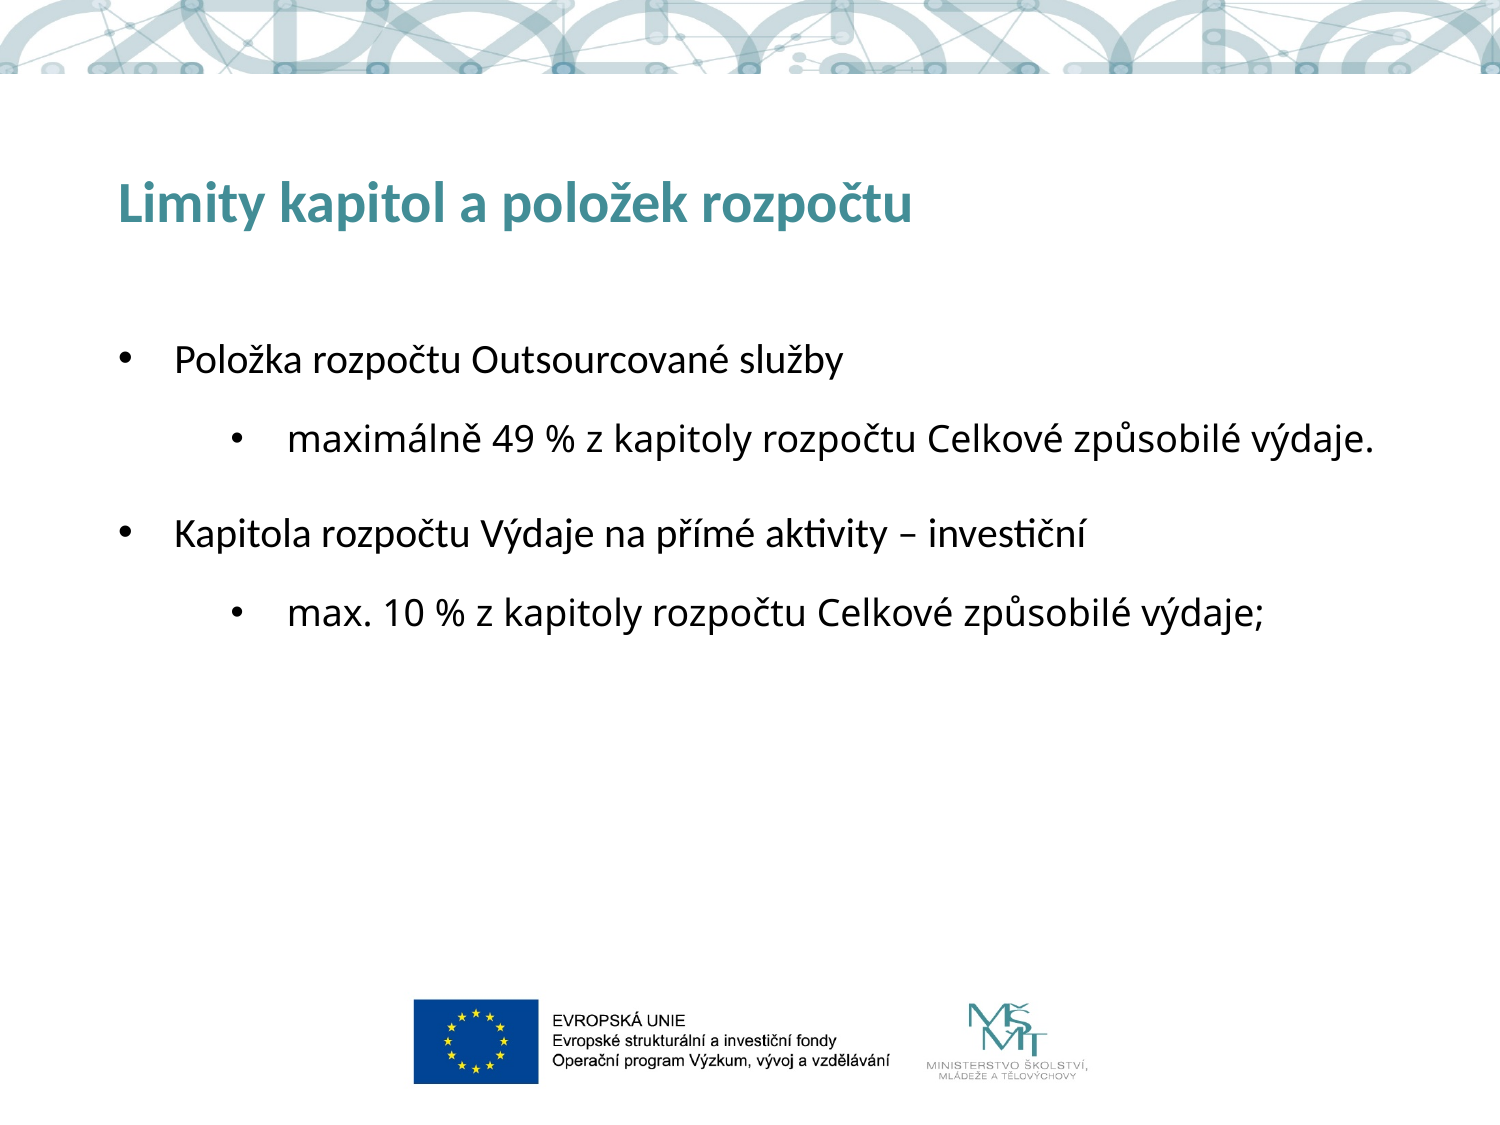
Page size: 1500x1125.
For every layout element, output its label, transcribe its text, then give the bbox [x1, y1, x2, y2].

list Položka rozpočtu Outsourcované služby maximálně 49 % z kapitoly rozpočtu Celkové způsobilé výdaje. Kapitola rozpočtu Výdaje na přímé aktivity – investiční max. 10 % z kapitoly rozpočtu Celkové způsobilé výdaje; [103, 299, 1397, 957]
title Limity kapitol a položek rozpočtu [103, 129, 1397, 278]
picture [0, 0, 1500, 74]
picture [371, 957, 1129, 1125]
